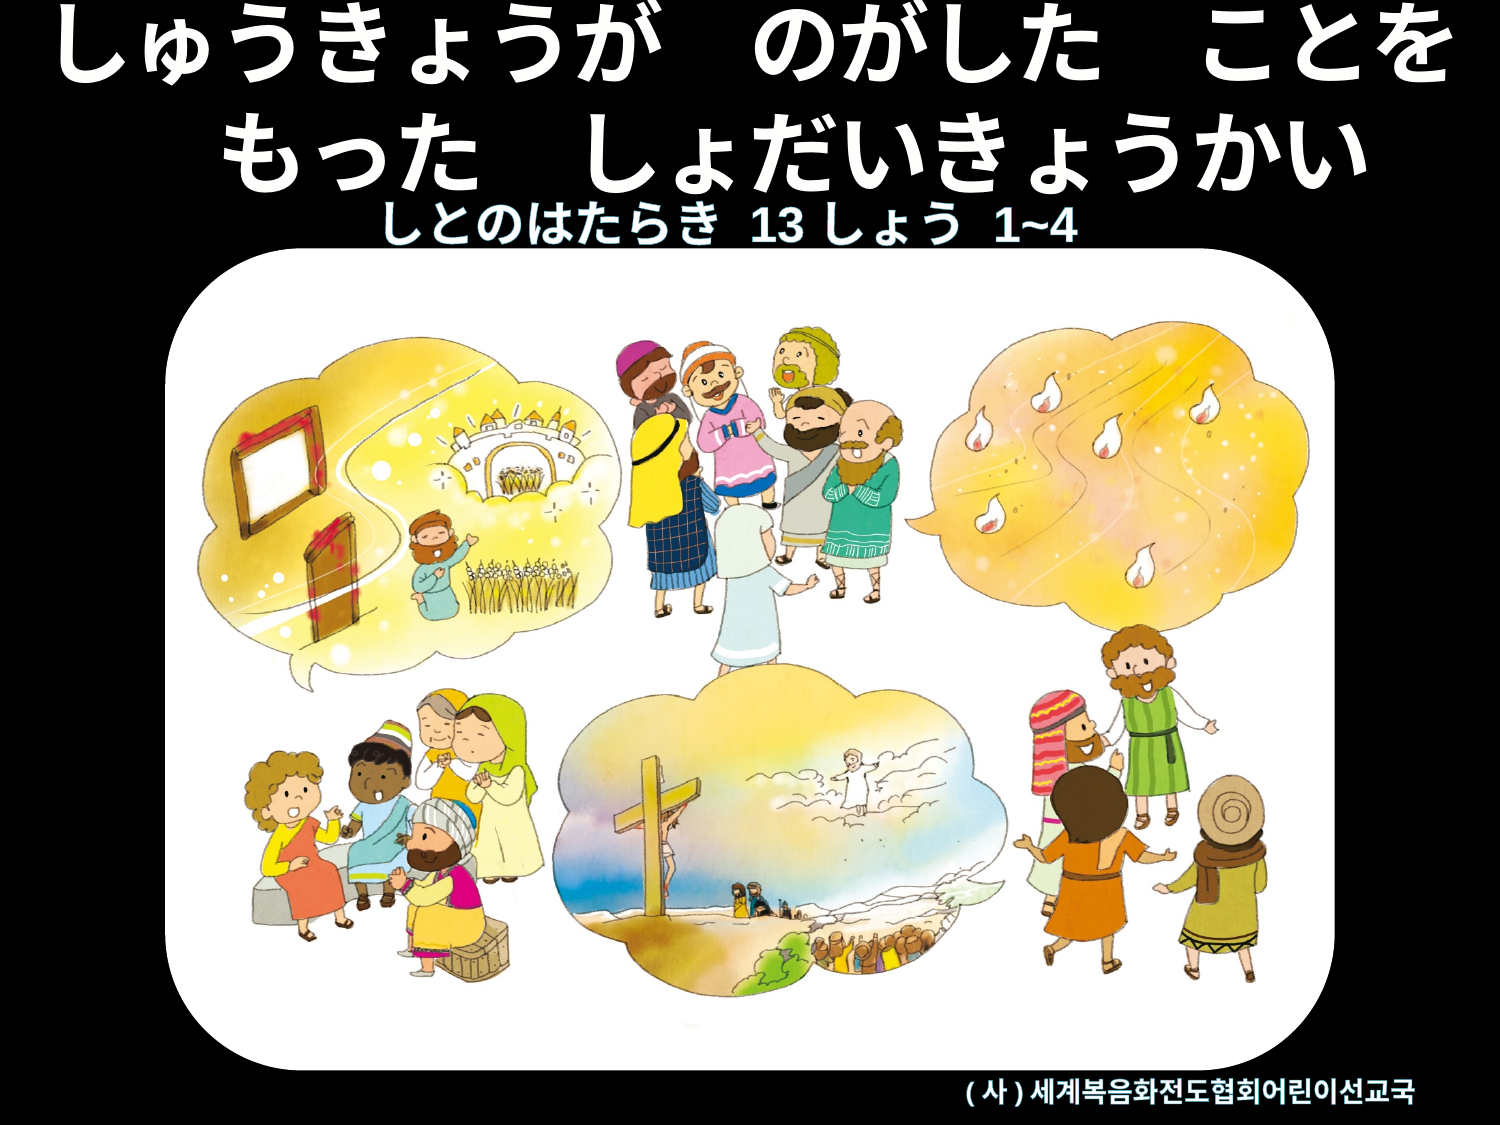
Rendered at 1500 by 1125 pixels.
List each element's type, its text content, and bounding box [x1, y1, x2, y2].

picture [164, 248, 1335, 1071]
text_box しゅうきょうが のがした ことを もった しょだいきょうかい [0, 37, 1500, 156]
text_box しとのはたらき 13しょう 1~4せつ [336, 184, 1128, 243]
text_box (사)세계복음화전도협회어린이선교국 [950, 1066, 1477, 1116]
